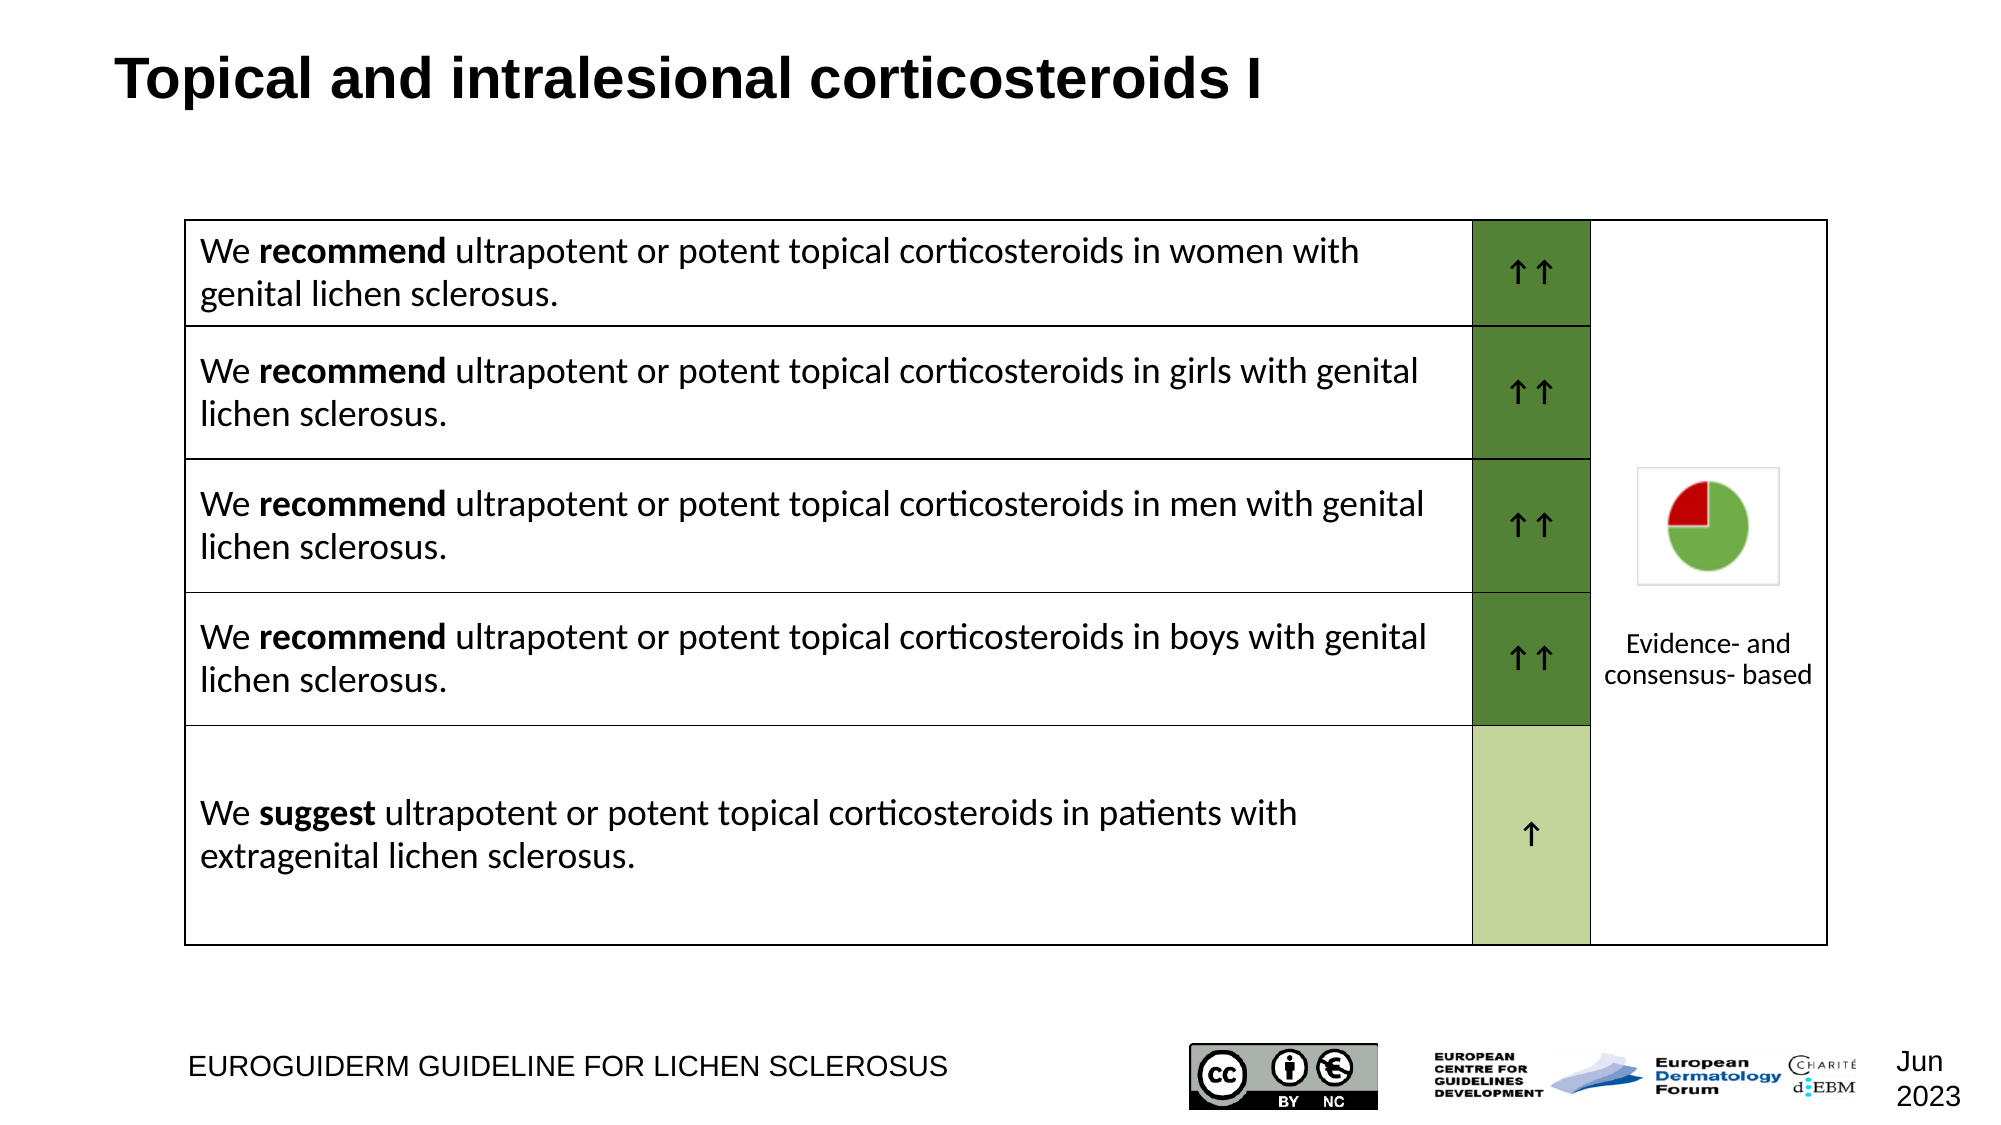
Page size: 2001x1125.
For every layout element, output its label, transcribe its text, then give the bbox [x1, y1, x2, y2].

picture [1637, 467, 1781, 587]
table_cell We recommend ultrapotent or potent topical corticosteroids in boys with genital lichen sclerosus. [186, 593, 1472, 725]
table_header >75% Evidence- and consensus- based [1591, 221, 1826, 944]
table_header ↑↑ [1473, 221, 1590, 325]
table_cell We suggest ultrapotent or potent topical corticosteroids in patients with extragenital lichen sclerosus. [186, 726, 1472, 944]
table_cell ↑↑ [1473, 460, 1590, 592]
table_cell We recommend ultrapotent or potent topical corticosteroids in girls with genital lichen sclerosus. [186, 327, 1472, 458]
table_cell We recommend ultrapotent or potent topical corticosteroids in men with genital lichen sclerosus. [186, 460, 1472, 592]
title Topical and intralesional corticosteroids I [99, 33, 1900, 121]
picture [1425, 1047, 1856, 1106]
table_cell ↑↑ [1473, 593, 1590, 725]
table_cell ↑↑ [1473, 327, 1590, 458]
table_header We recommend ultrapotent or potent topical corticosteroids in women with genital lichen sclerosus. [186, 221, 1472, 325]
table_cell ↑ [1473, 726, 1590, 944]
